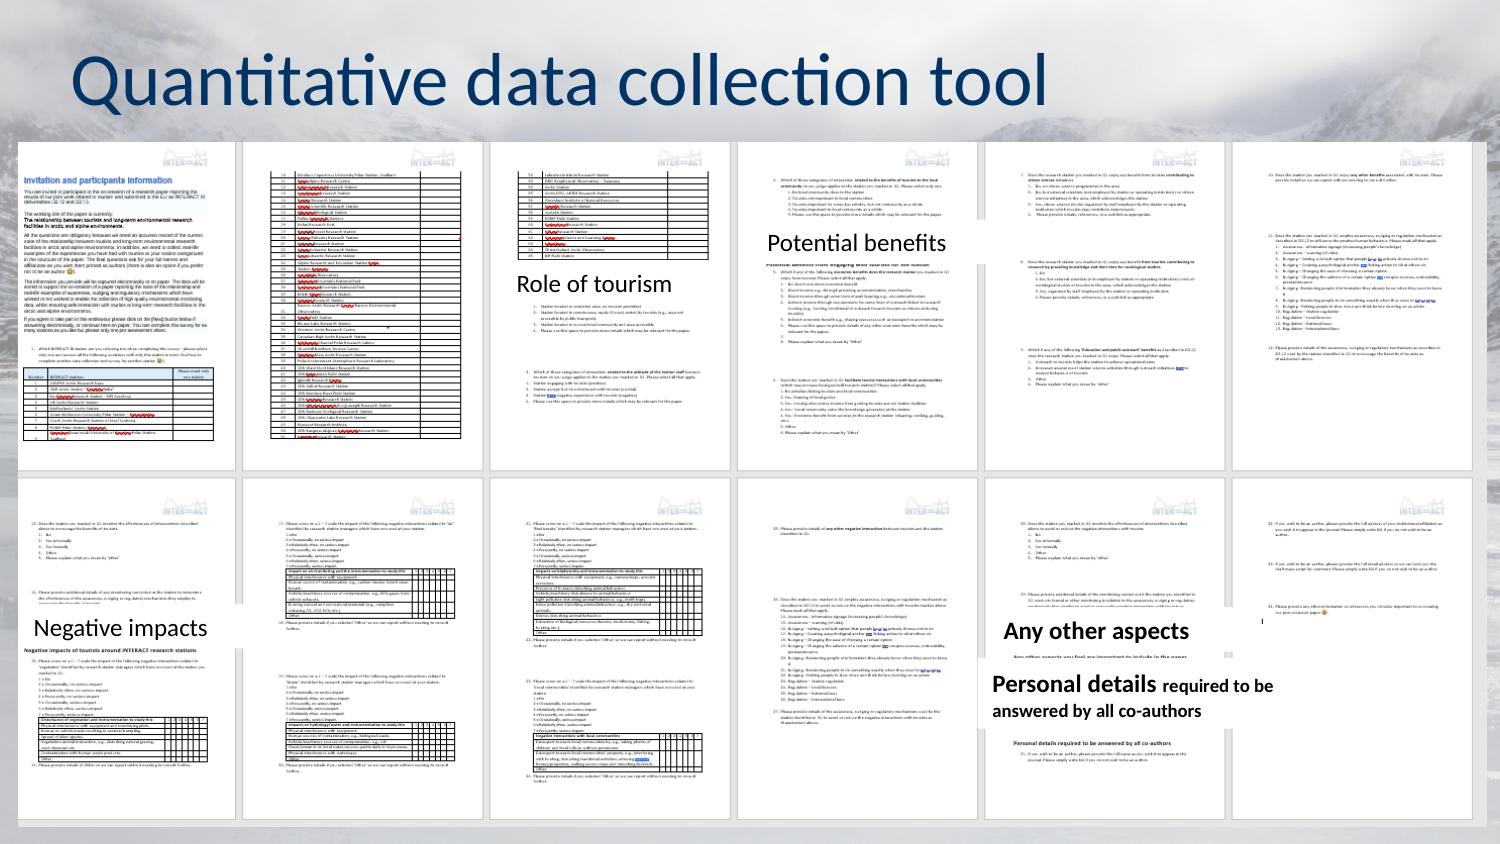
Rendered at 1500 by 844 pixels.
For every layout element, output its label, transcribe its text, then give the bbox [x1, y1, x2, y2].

title Quantitative data collection tool [55, 4, 1450, 140]
slide_number 8 [1112, 835, 1463, 839]
picture [0, 0, 1500, 844]
